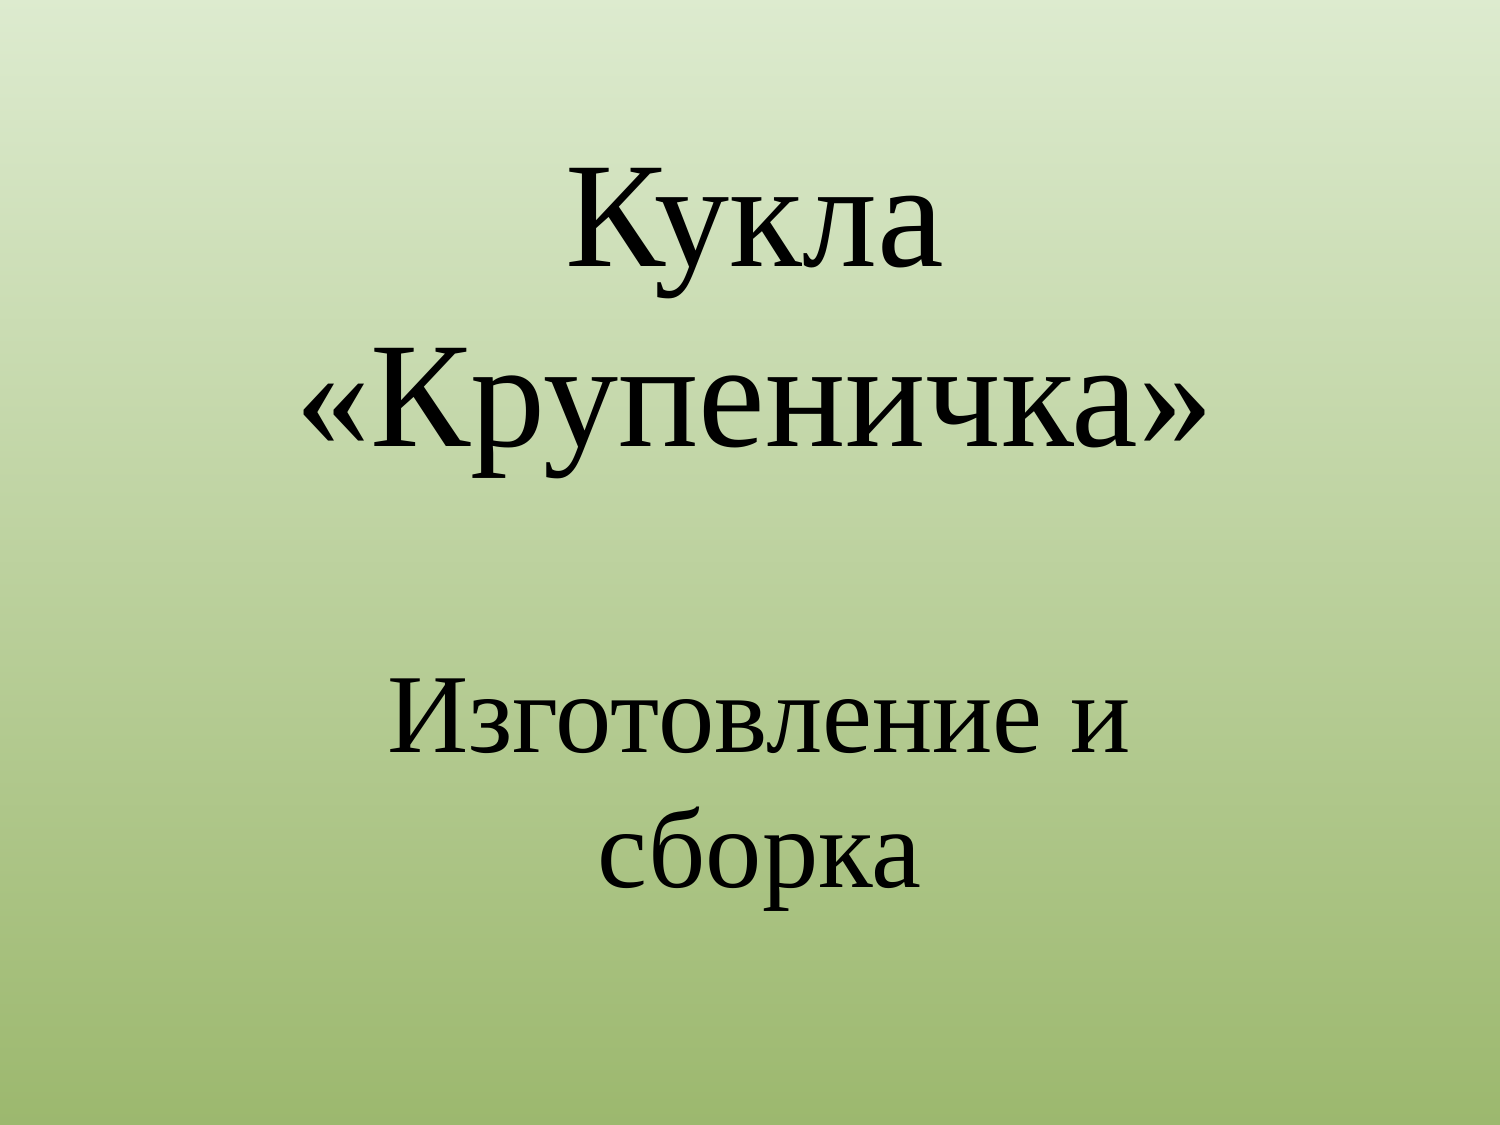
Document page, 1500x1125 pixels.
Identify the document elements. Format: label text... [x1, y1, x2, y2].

subtitle Изготовление и сборка [234, 632, 1285, 921]
title Кукла «Крупеничка» [117, 175, 1393, 417]
